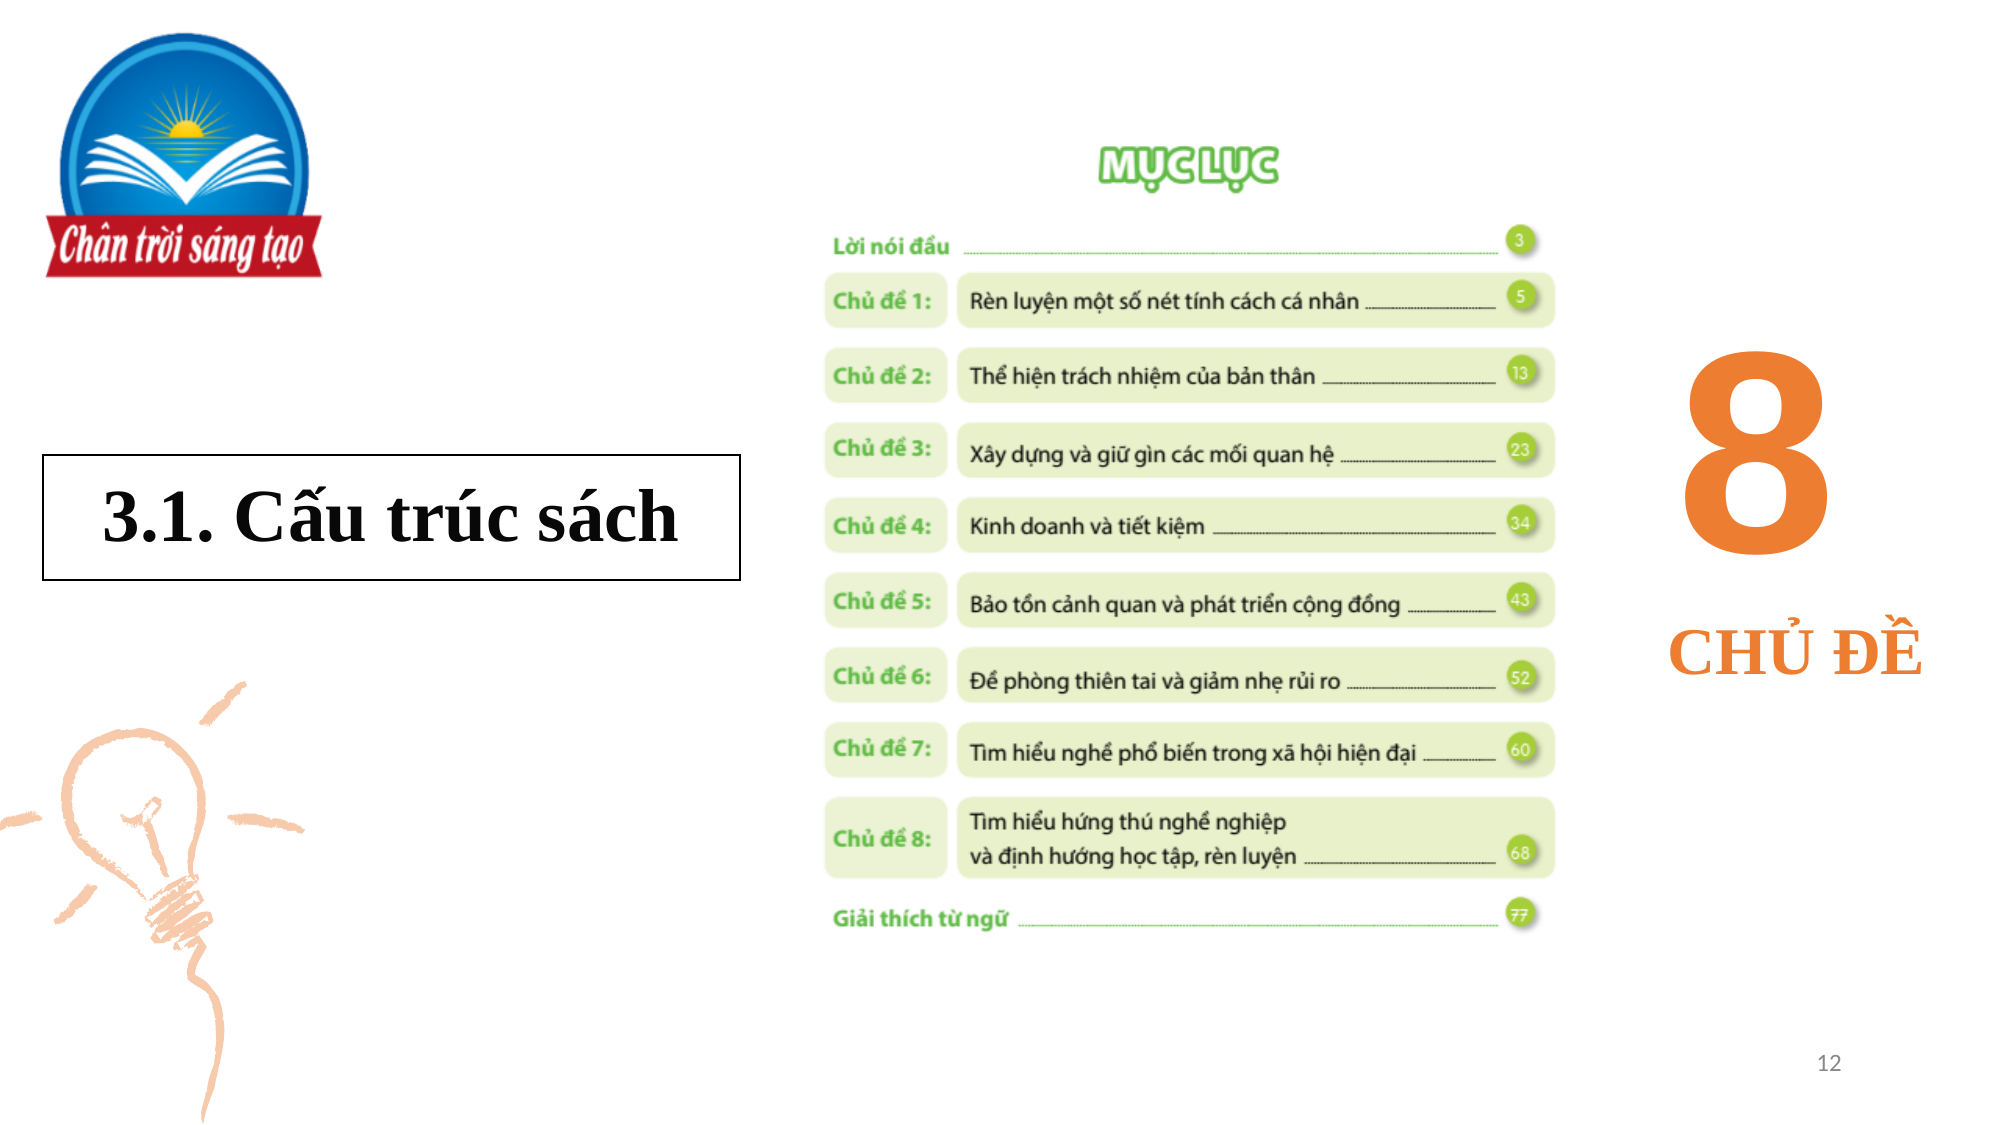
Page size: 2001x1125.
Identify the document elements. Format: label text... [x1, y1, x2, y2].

slide_number 12 [1406, 1031, 1857, 1092]
text_box 8 [1659, 257, 2000, 617]
picture [751, 94, 1654, 997]
picture [19, 14, 347, 305]
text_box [38, 711, 346, 1105]
text_box CHỦ ĐỀ [1659, 600, 1964, 696]
text_box 3.1. Cấu trúc sách [42, 455, 740, 580]
